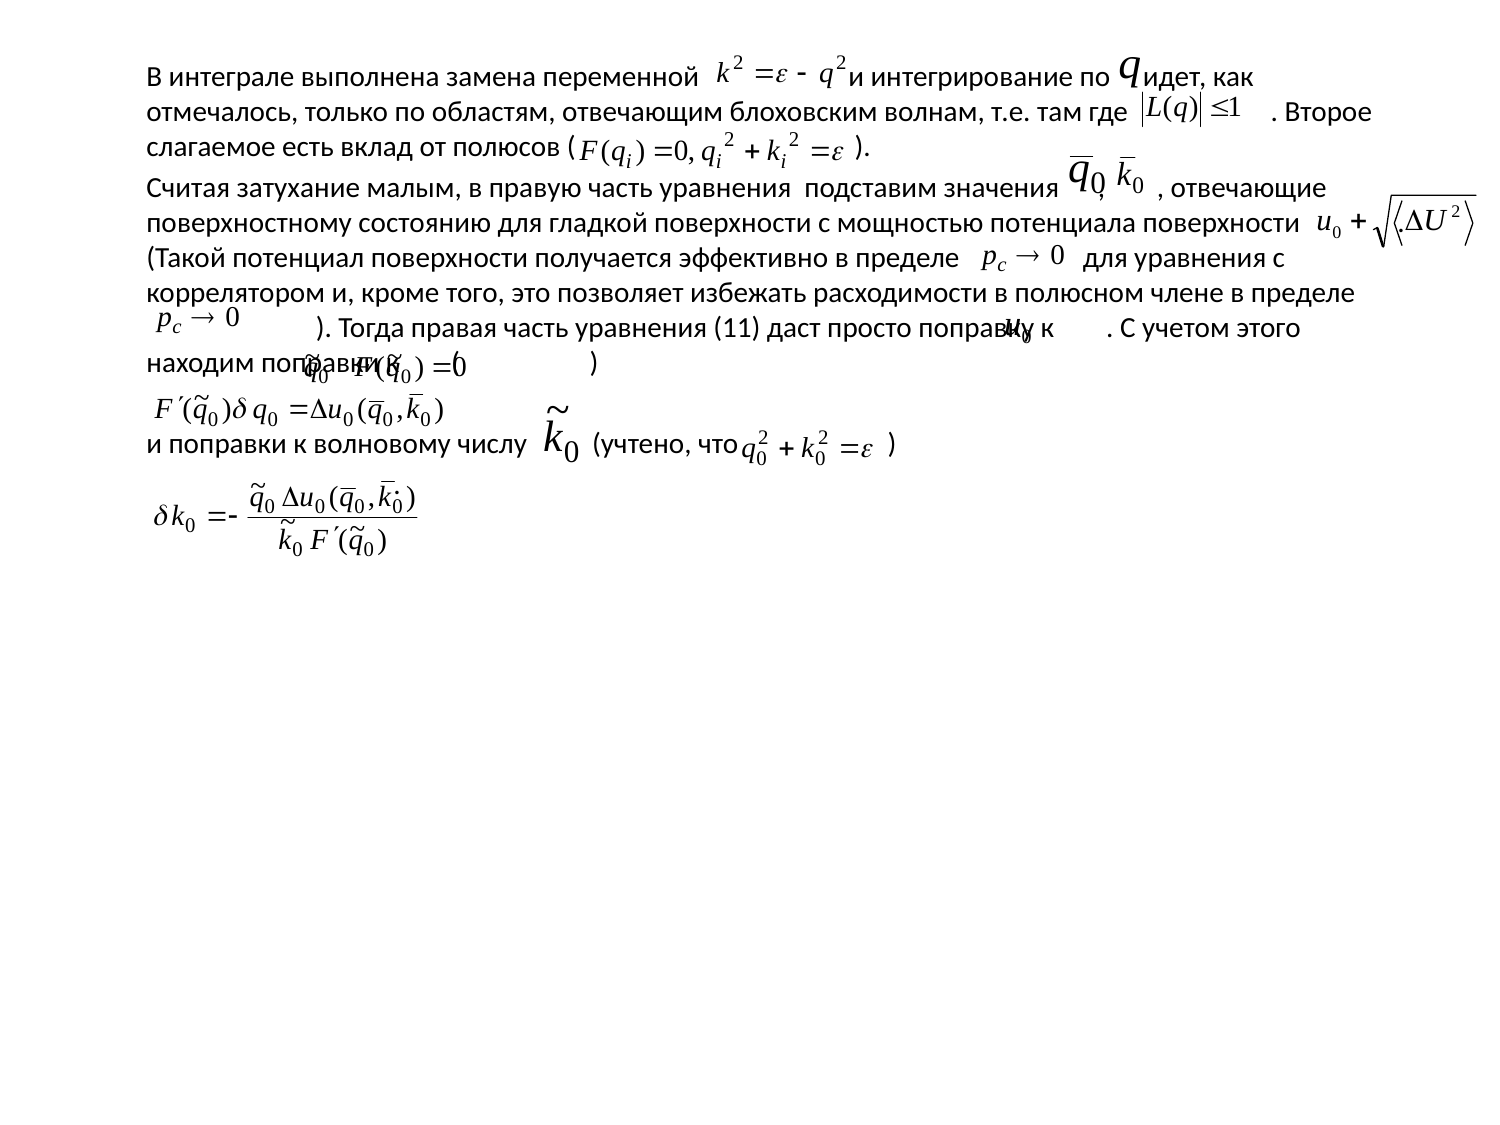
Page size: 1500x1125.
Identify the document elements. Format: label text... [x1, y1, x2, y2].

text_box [299, 349, 333, 385]
list В интеграле выполнена замена переменной и интегрирование по идет, как отмечалось, только по областям, отвечающим блоховским волнам, т.е. там где . Второе слагаемое есть вклад от полюсов ( ). Считая затухание малым, в правую часть уравнения подставим значения , , отвечающие поверхностному состоянию для гладкой поверхности с мощностью потенциала поверхности . (Такой потенциал поверхности получается эффективно в пределе для уравнения с коррелятором и, кроме того, это позволяет избежать расходимости в полюсном члене в пределе ). Тогда правая часть уравнения (11) даст просто поправку к . С учетом этого находим поправки к ( ) и поправки к волновому числу (учтено, что ) . [74, 49, 1426, 1006]
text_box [537, 401, 588, 471]
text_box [149, 299, 244, 340]
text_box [1112, 142, 1151, 201]
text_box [712, 49, 851, 96]
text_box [1137, 87, 1244, 132]
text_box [999, 299, 1038, 353]
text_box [1312, 187, 1483, 254]
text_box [974, 237, 1069, 277]
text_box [574, 124, 851, 174]
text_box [149, 474, 423, 563]
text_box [737, 424, 880, 471]
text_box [1112, 49, 1149, 99]
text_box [1062, 141, 1113, 202]
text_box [349, 349, 471, 390]
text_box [149, 387, 449, 432]
